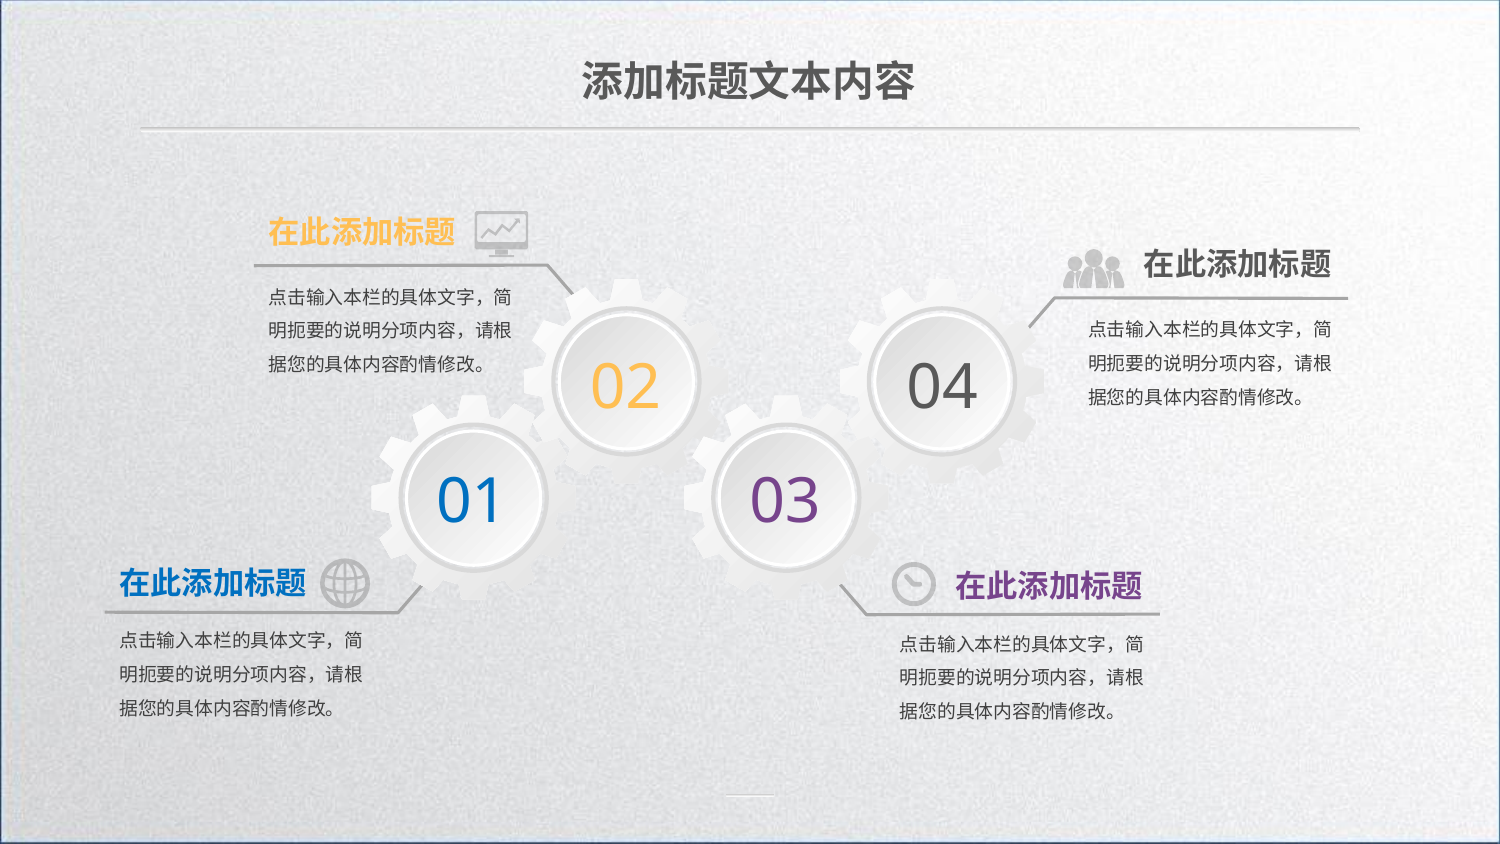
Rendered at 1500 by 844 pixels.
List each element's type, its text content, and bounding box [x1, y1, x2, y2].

picture [0, 0, 1500, 844]
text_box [829, 558, 1174, 728]
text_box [253, 204, 585, 381]
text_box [371, 395, 576, 600]
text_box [104, 555, 436, 725]
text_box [1017, 236, 1362, 414]
text_box 添加标题文本内容 [459, 49, 1038, 111]
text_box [684, 395, 889, 600]
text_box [839, 279, 1045, 484]
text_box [524, 279, 729, 484]
